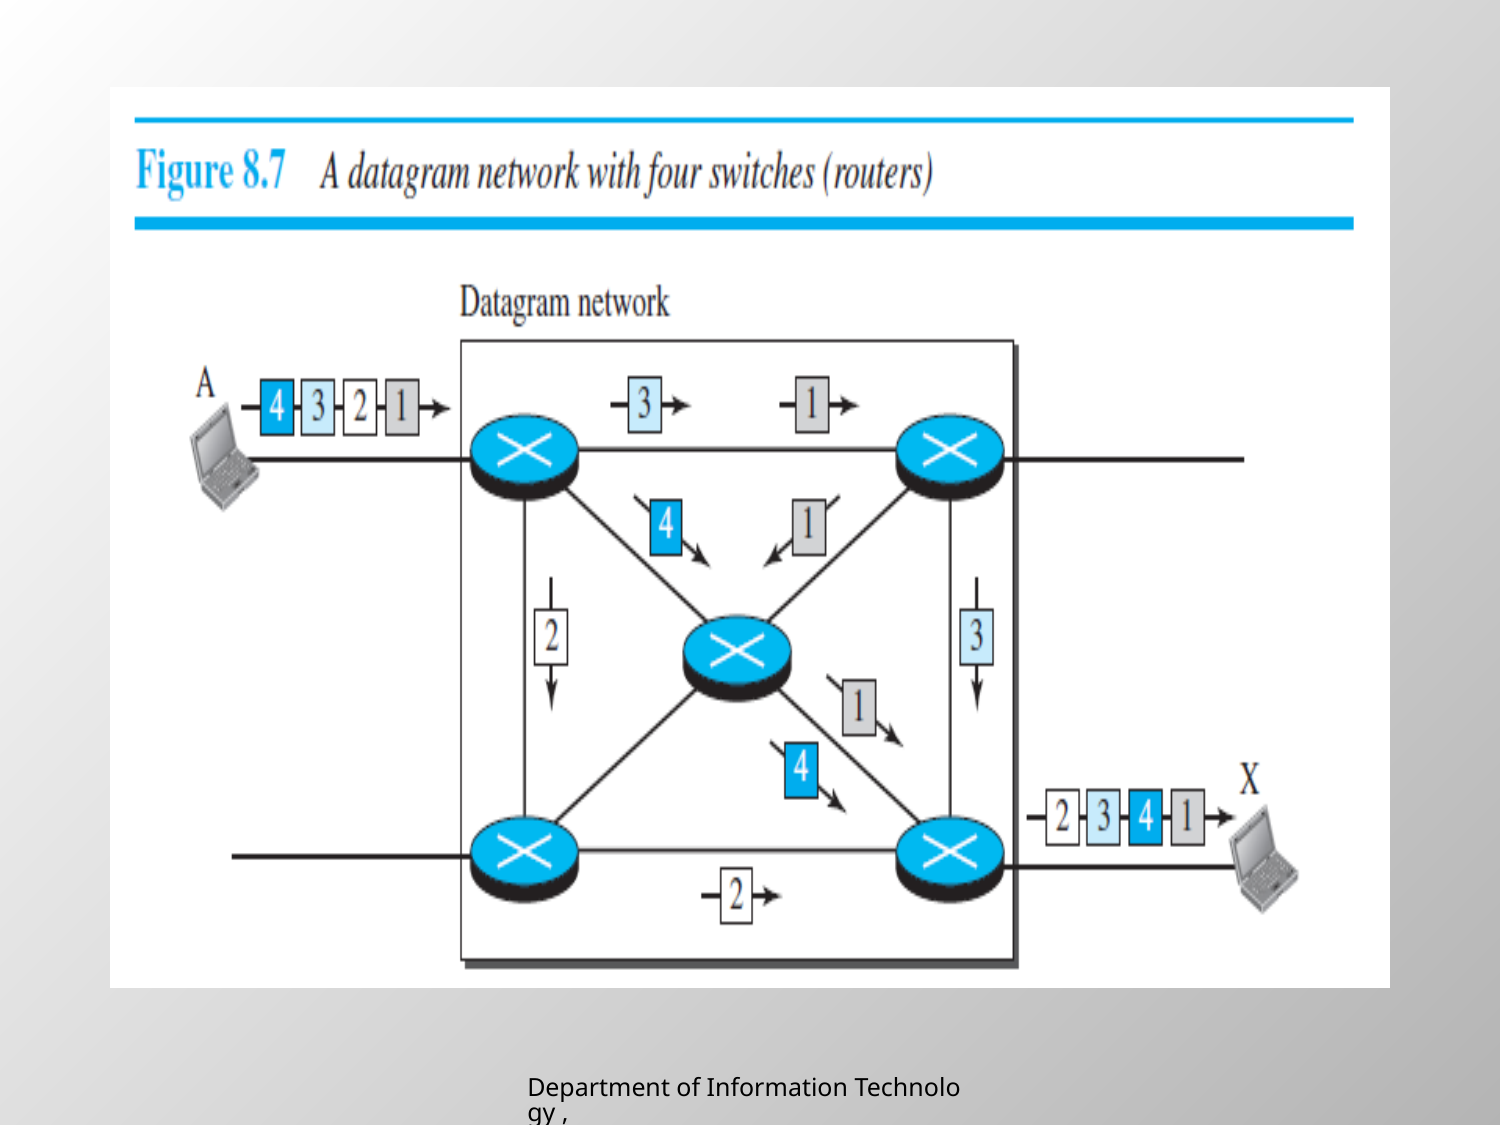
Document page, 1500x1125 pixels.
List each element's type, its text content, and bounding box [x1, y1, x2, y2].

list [110, 87, 1390, 988]
footer Department of Information Technology , SIES College of Arts, Science & Commerce (Autonomous) [512, 1052, 988, 1113]
